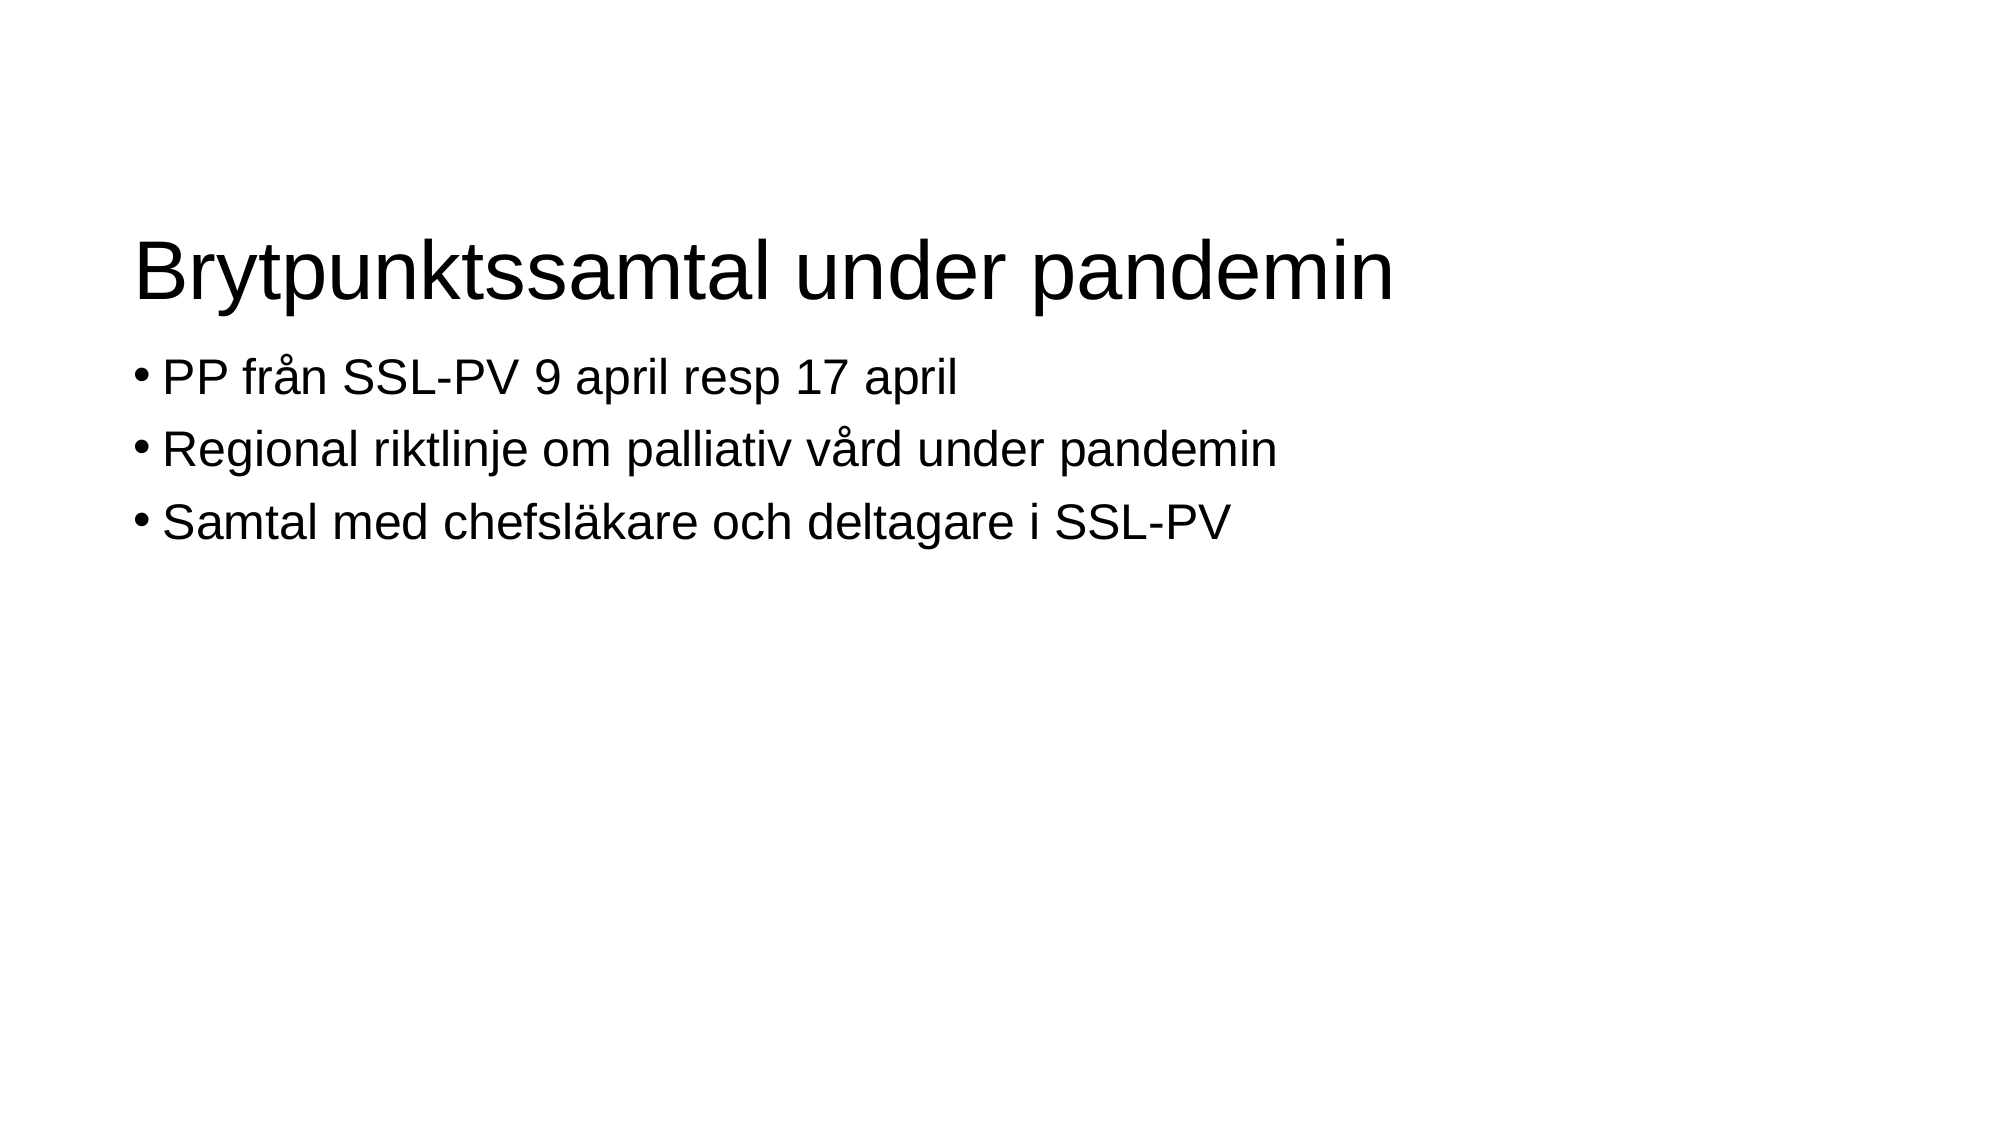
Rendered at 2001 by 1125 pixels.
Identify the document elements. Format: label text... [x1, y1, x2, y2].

title Brytpunktssamtal under pandemin [118, 147, 1890, 325]
list PP från SSL-PV 9 april resp 17 april Regional riktlinje om palliativ vård under pandemin Samtal med chefsläkare och deltagare i SSL-PV [118, 336, 1890, 1016]
